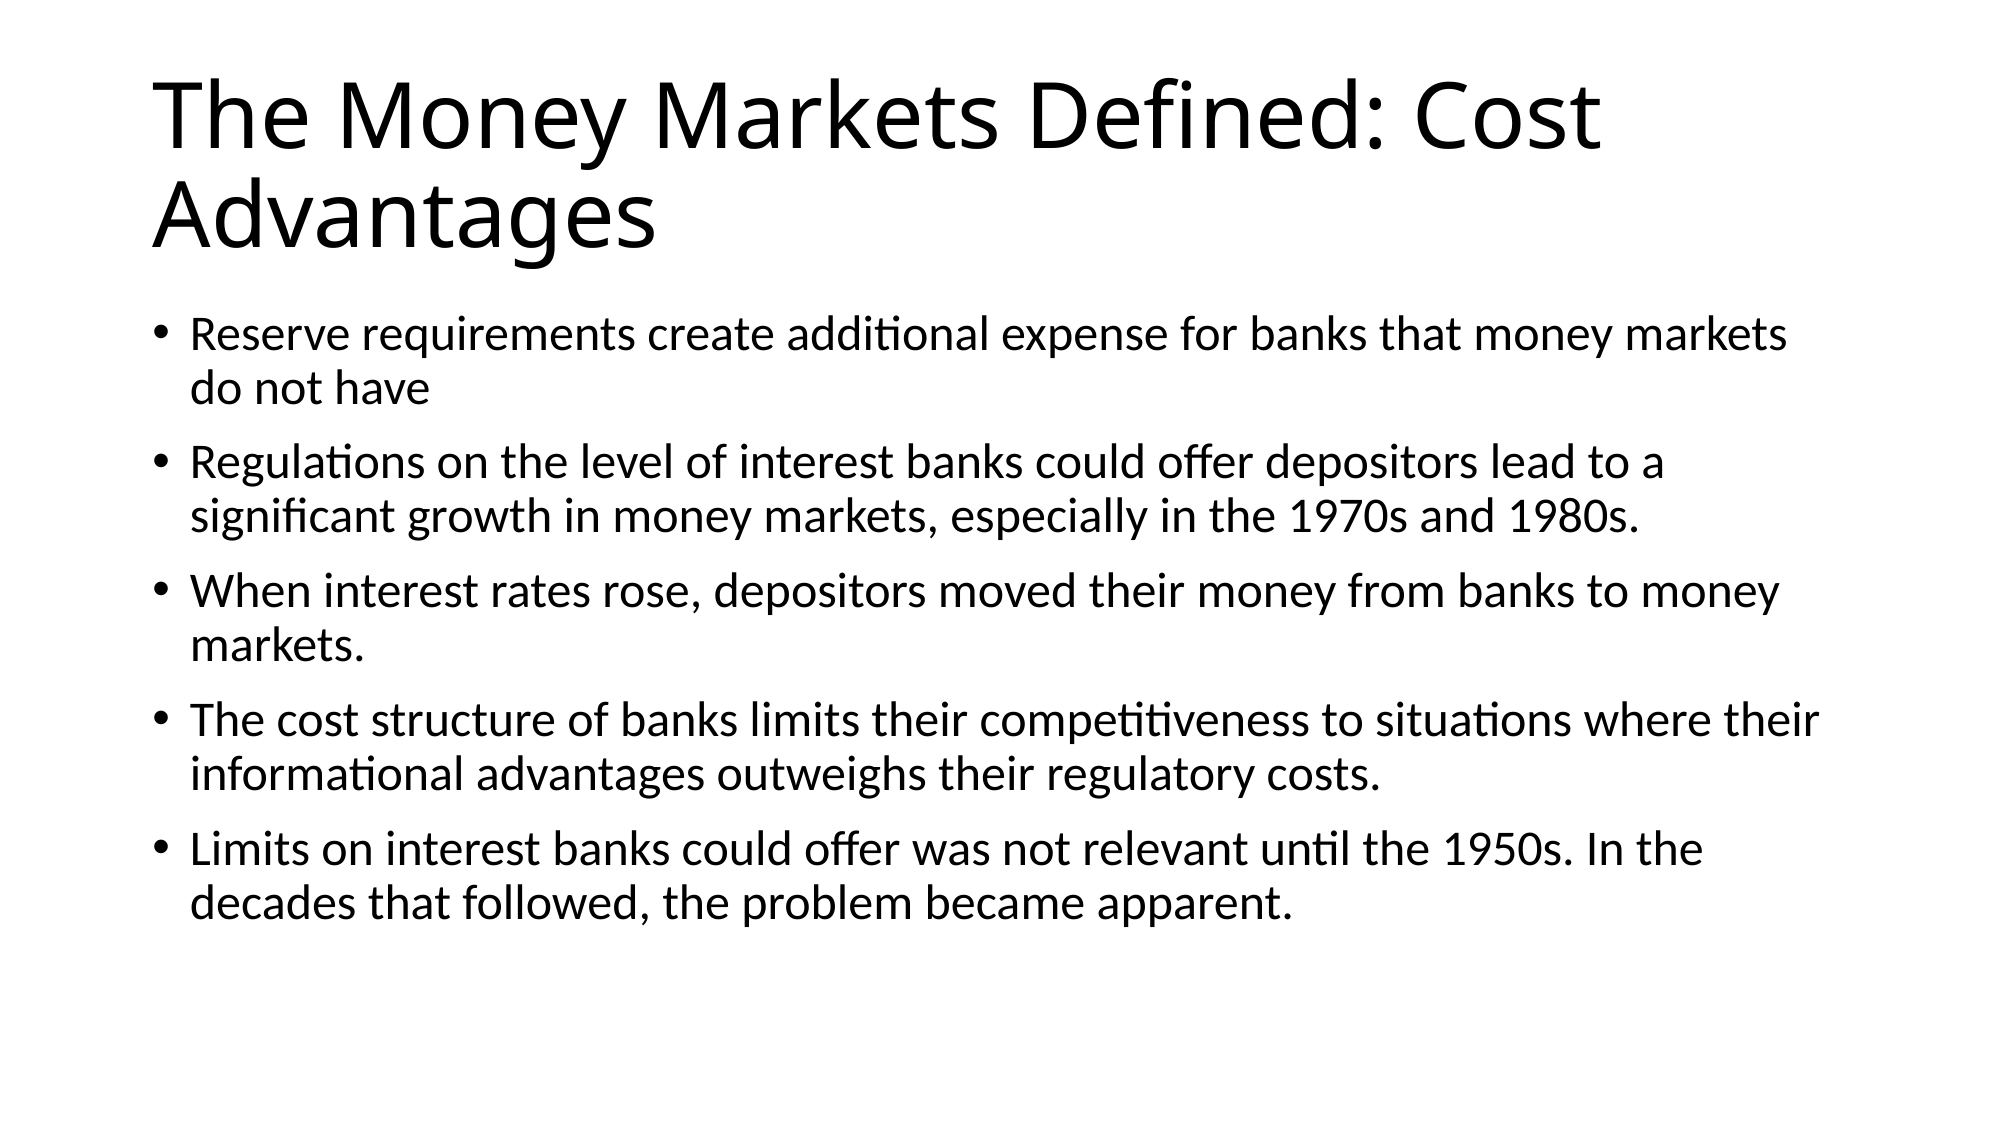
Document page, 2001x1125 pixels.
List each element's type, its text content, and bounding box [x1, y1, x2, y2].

title The Money Markets Defined: Cost Advantages [137, 59, 1863, 278]
list Reserve requirements create additional expense for banks that money markets do not have Regulations on the level of interest banks could offer depositors lead to a significant growth in money markets, especially in the 1970s and 1980s. When interest rates rose, depositors moved their money from banks to money markets. The cost structure of banks limits their competitiveness to situations where their informational advantages outweighs their regulatory costs. Limits on interest banks could offer was not relevant until the 1950s. In the decades that followed, the problem became apparent. [137, 299, 1863, 1014]
